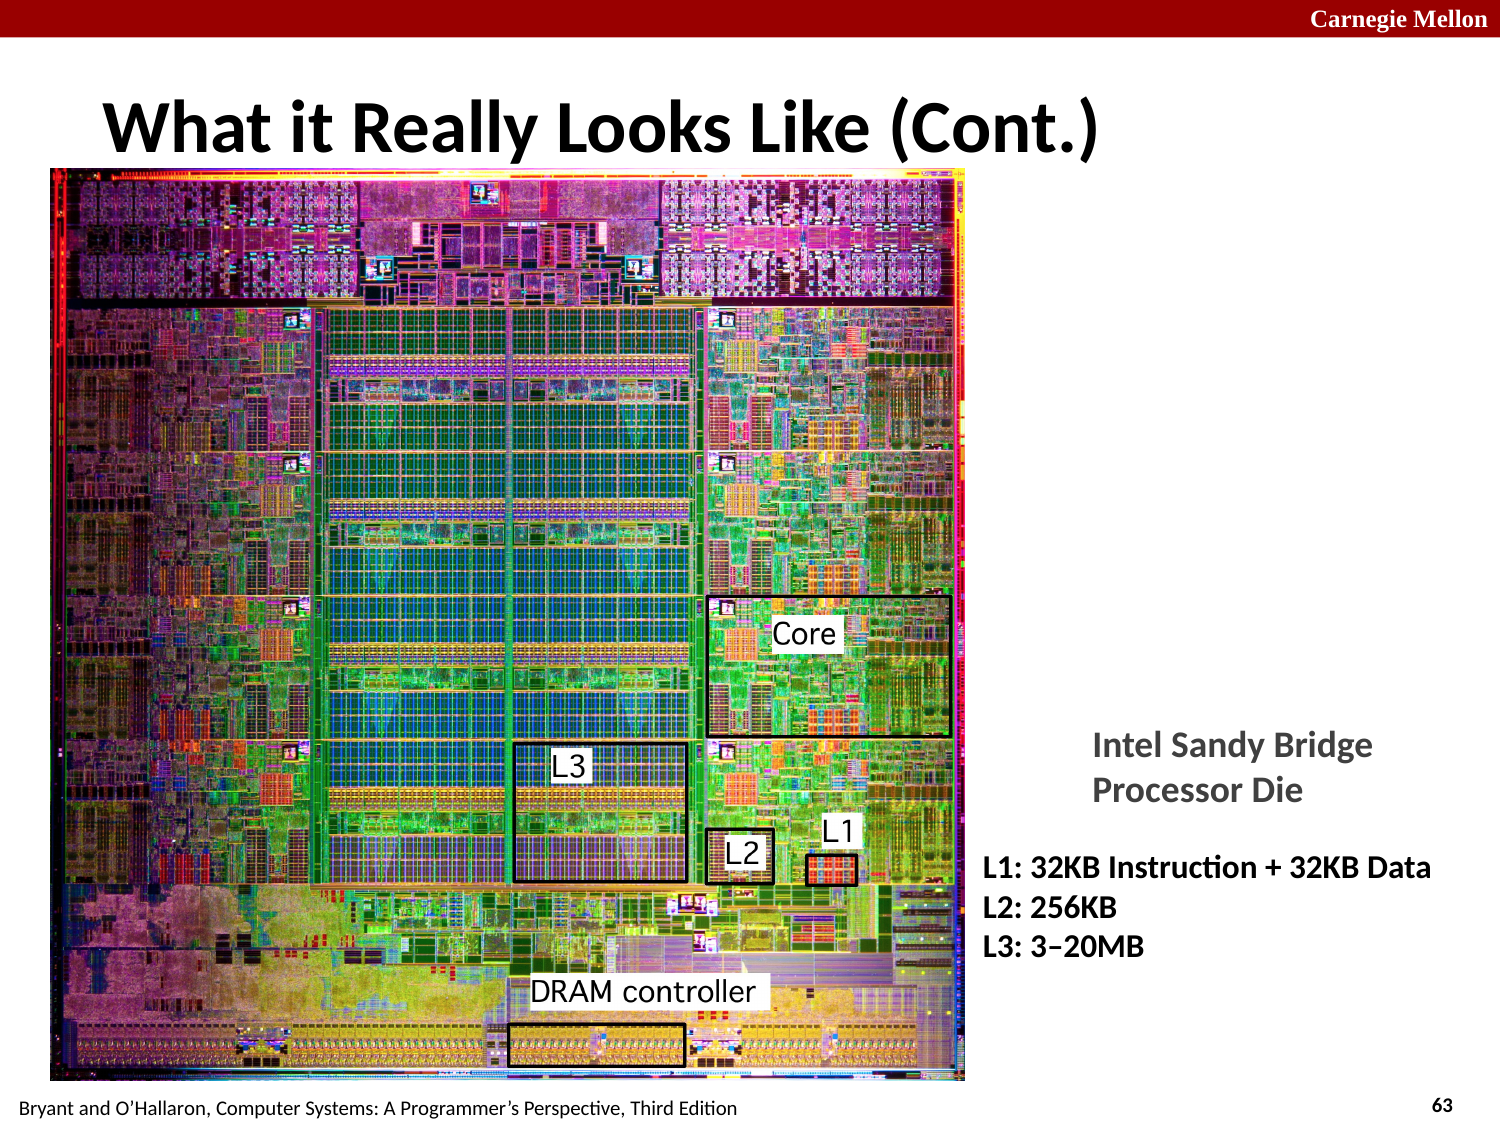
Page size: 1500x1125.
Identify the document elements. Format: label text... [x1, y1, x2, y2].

text_box L1: 32KB Instruction + 32KB Data L2: 256KB L3: 3–20MB [968, 837, 1448, 972]
text_box Intel Sandy Bridge Processor Die [1077, 712, 1389, 818]
picture [49, 168, 965, 1082]
title What it Really Looks Like (Cont.) [87, 74, 1476, 170]
